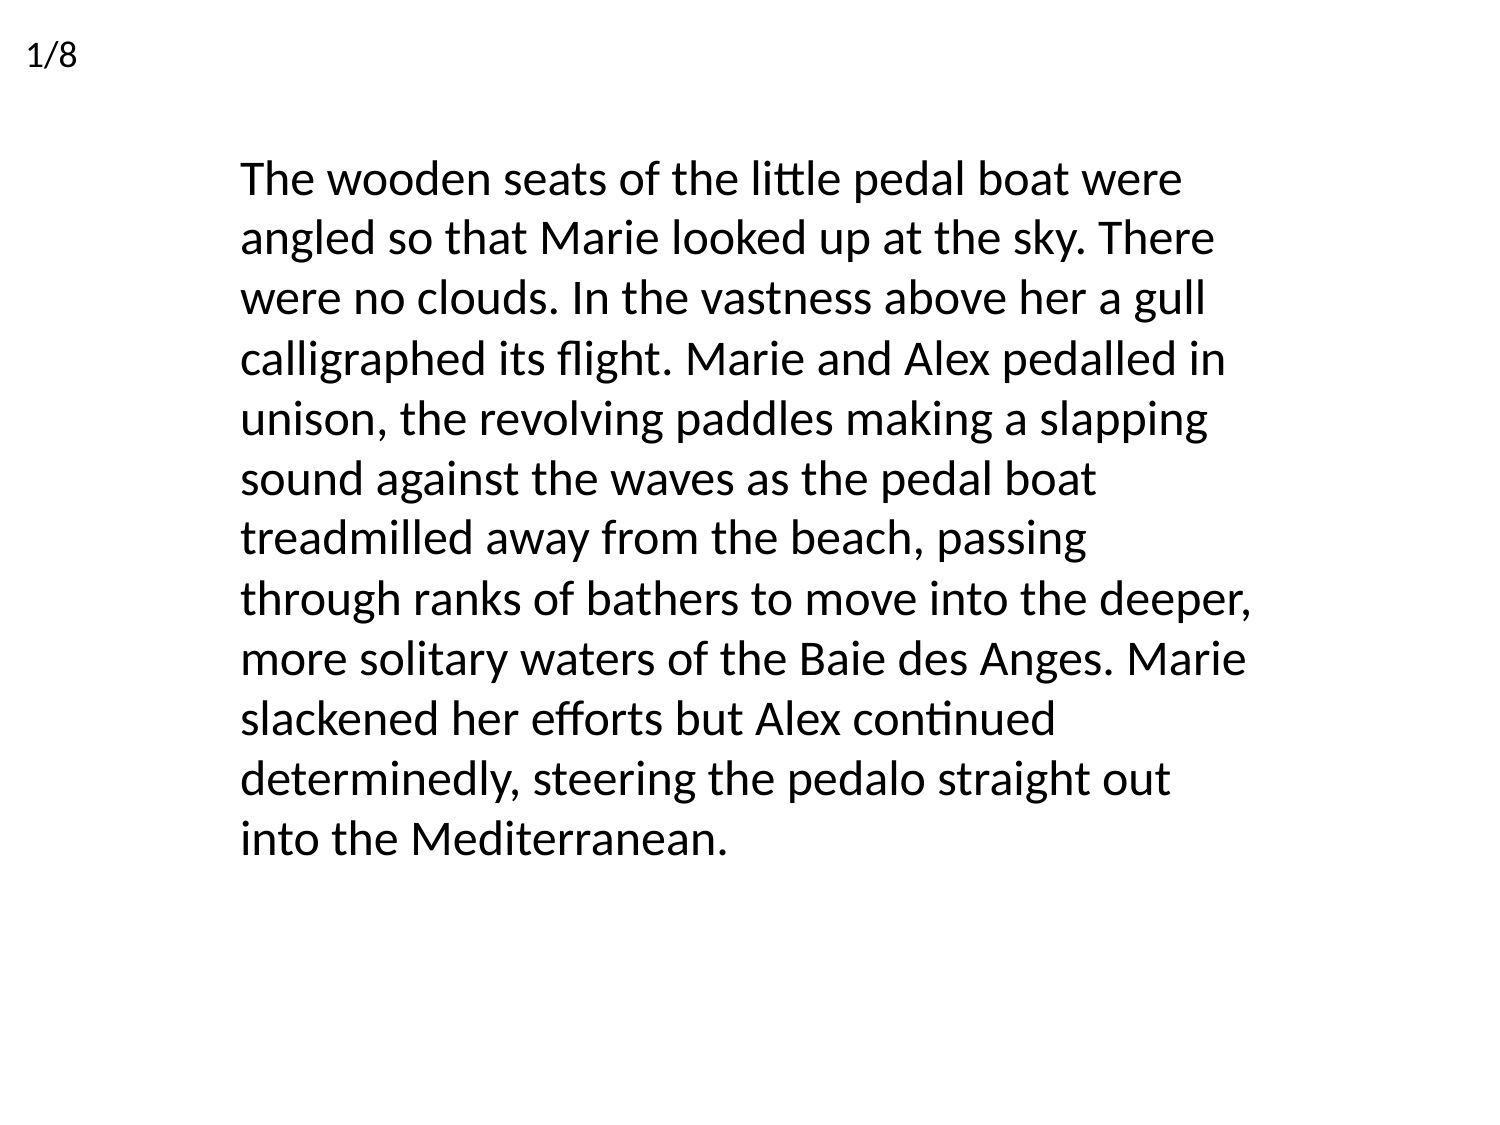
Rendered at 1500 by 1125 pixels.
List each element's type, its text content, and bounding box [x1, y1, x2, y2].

subtitle The wooden seats of the little pedal boat were angled so that Marie looked up at the sky. There were no clouds. In the vastness above her a gull calligraphed its flight. Marie and Alex pedalled in unison, the revolving paddles making a slapping sound against the waves as the pedal boat treadmilled away from the beach, passing through ranks of bathers to move into the deeper, more solitary waters of the Baie des Anges. Marie slackened her efforts but Alex continued determinedly, steering the pedalo straight out into the Mediterranean. [225, 137, 1275, 425]
text_box 1/8 [10, 22, 93, 83]
